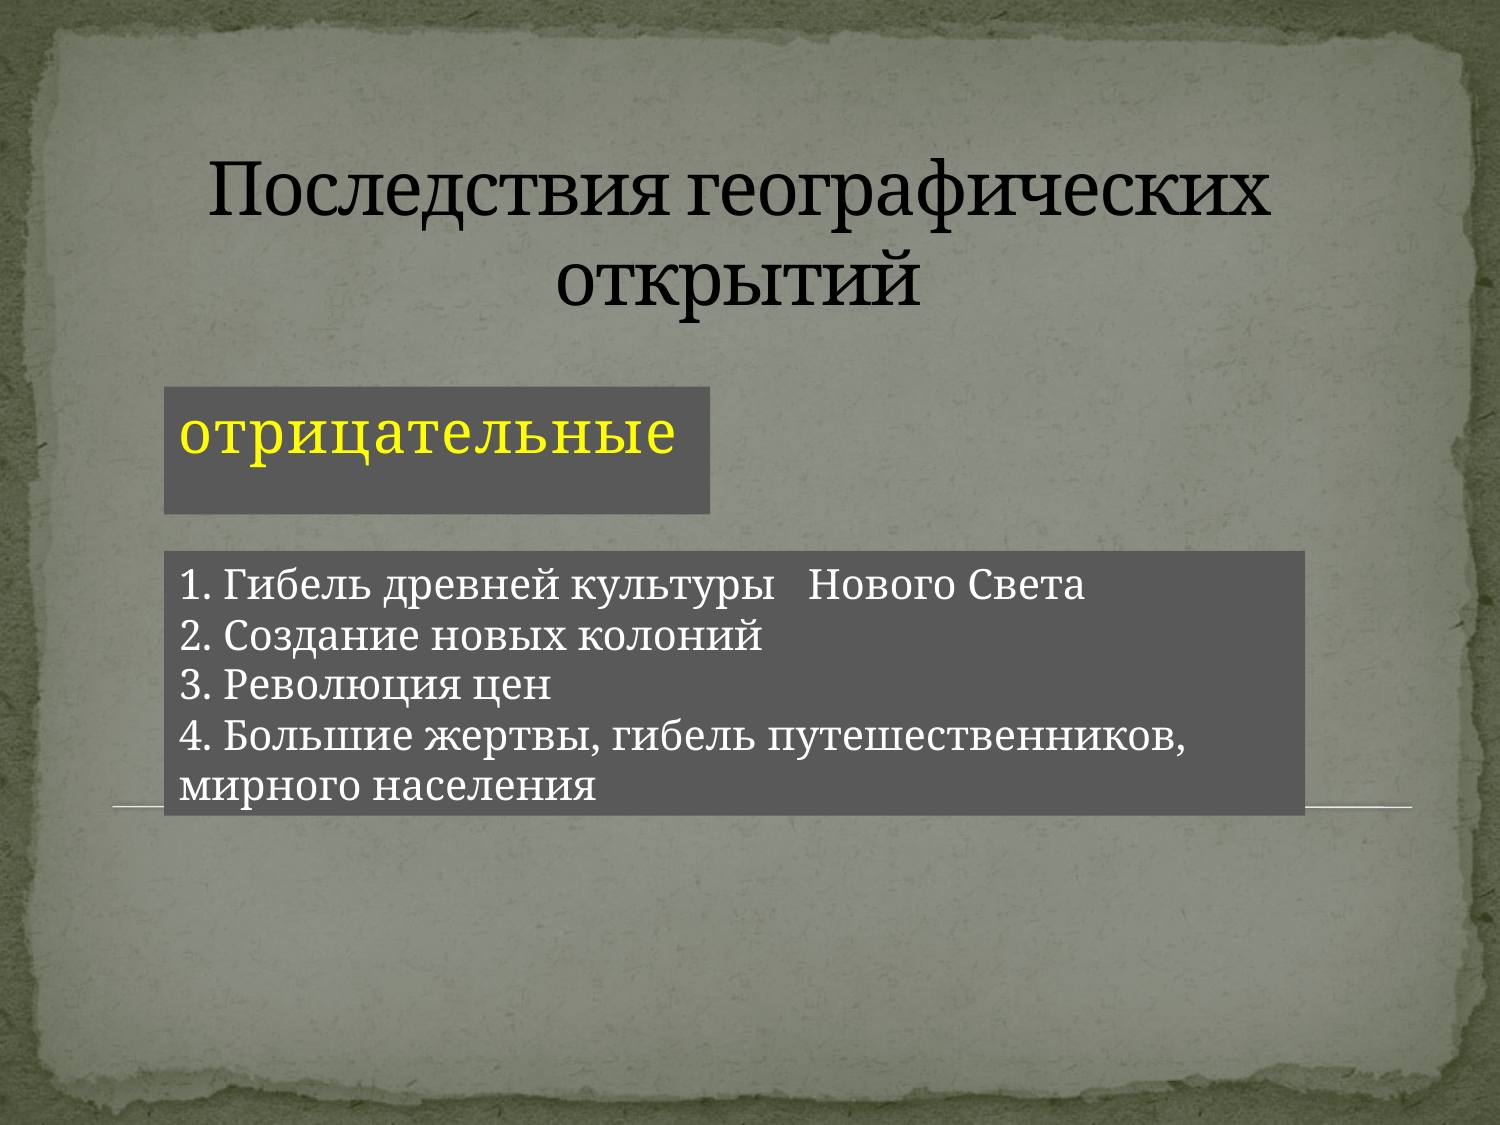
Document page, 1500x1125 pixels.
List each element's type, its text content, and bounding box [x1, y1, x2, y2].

list отрицательные [164, 386, 711, 515]
title Последствия географических открытий [152, 70, 1325, 329]
text_box 1. Гибель древней культуры Нового Света 2. Создание новых колоний 3. Революция цен 4. Большие жертвы, гибель путешественников, мирного населения [164, 550, 1306, 816]
